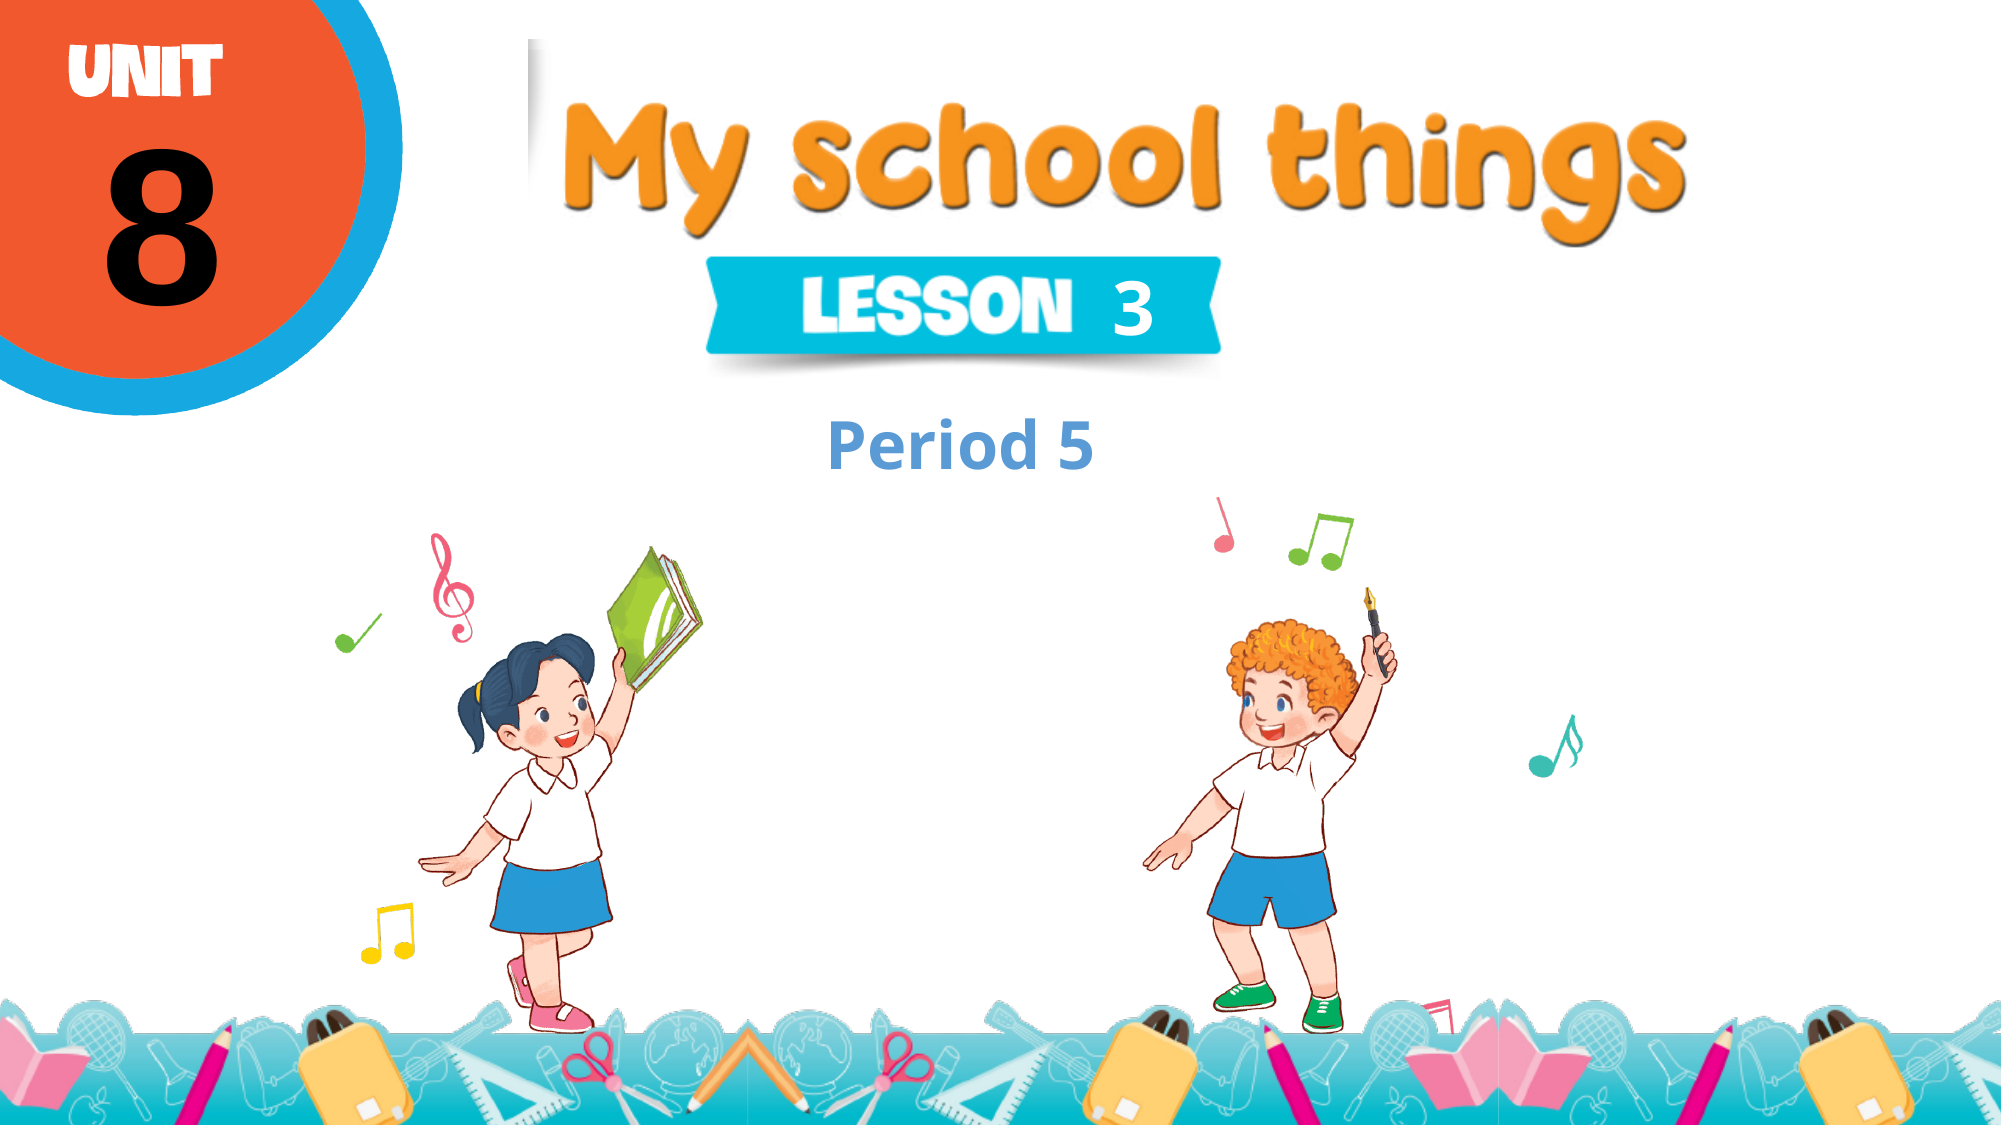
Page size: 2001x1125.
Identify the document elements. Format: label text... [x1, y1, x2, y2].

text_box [527, 39, 1715, 398]
picture [0, 0, 403, 416]
picture [0, 490, 2001, 1125]
text_box Period 5 [676, 407, 1245, 489]
